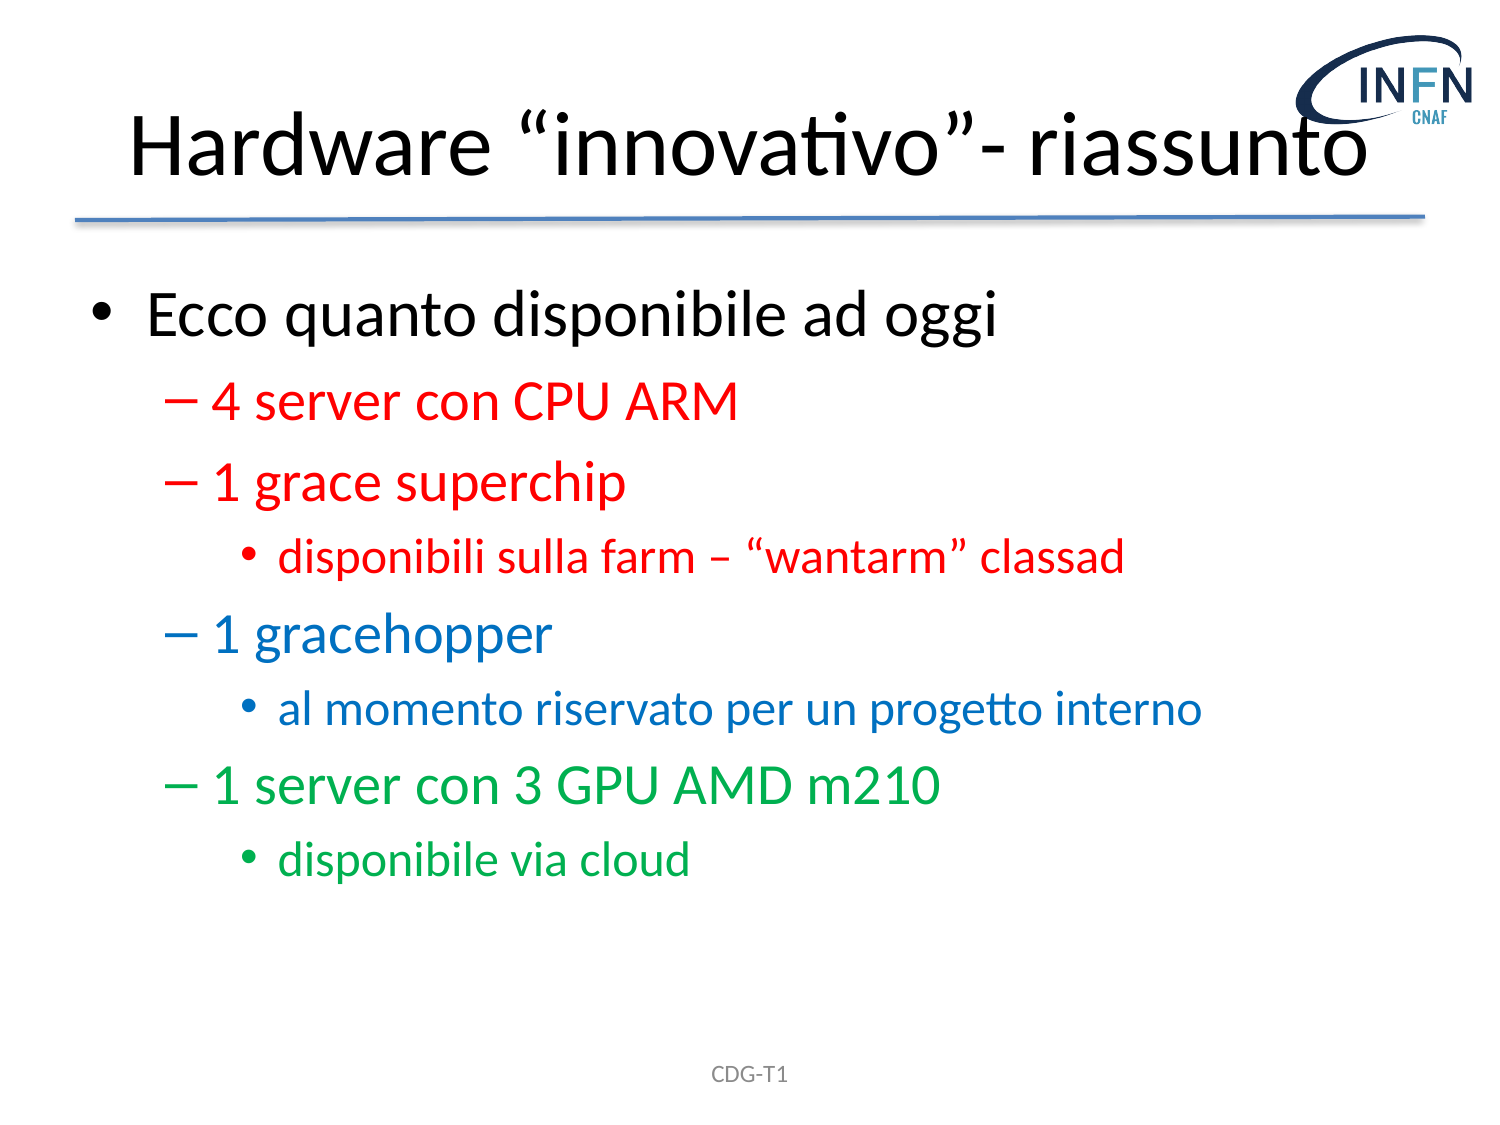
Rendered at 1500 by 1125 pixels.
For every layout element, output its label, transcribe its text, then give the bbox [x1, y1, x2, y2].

picture [1275, 30, 1500, 139]
title Hardware “innovativo”- riassunto [75, 45, 1425, 233]
footer CDG-T1 [512, 1042, 988, 1103]
list Ecco quanto disponibile ad oggi 4 server con CPU ARM 1 grace superchip disponibili sulla farm – “wantarm” classad 1 gracehopper al momento riservato per un progetto interno 1 server con 3 GPU AMD m210 disponibile via cloud [75, 262, 1425, 1005]
